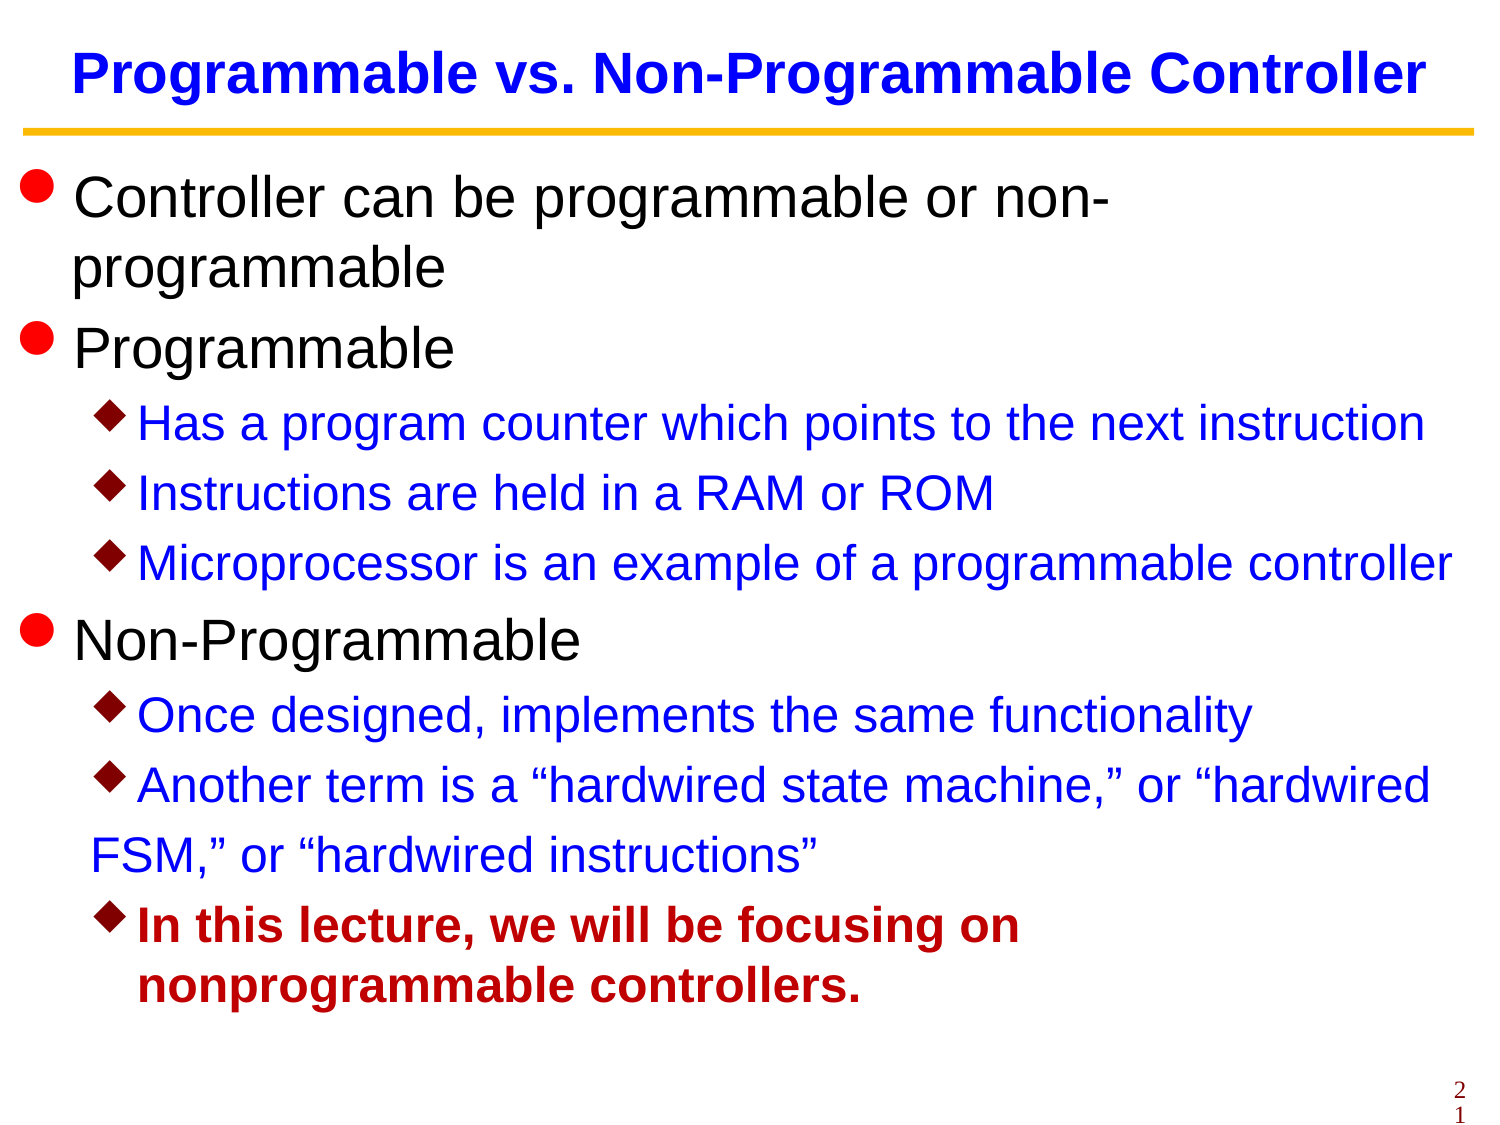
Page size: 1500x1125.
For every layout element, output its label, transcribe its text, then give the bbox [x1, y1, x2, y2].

slide_number 21 [1438, 1071, 1479, 1107]
list Controller can be programmable or non-programmable Programmable Has a program counter which points to the next instruction Instructions are held in a RAM or ROM Microprocessor is an example of a programmable controller Non-Programmable Once designed, implements the same functionality Another term is a “hardwired state machine,” or “hardwired FSM,” or “hardwired instructions” In this lecture, we will be focusing on nonprogrammable controllers. [0, 151, 1479, 1105]
title Programmable vs. Non-Programmable Controller [28, 20, 1472, 121]
